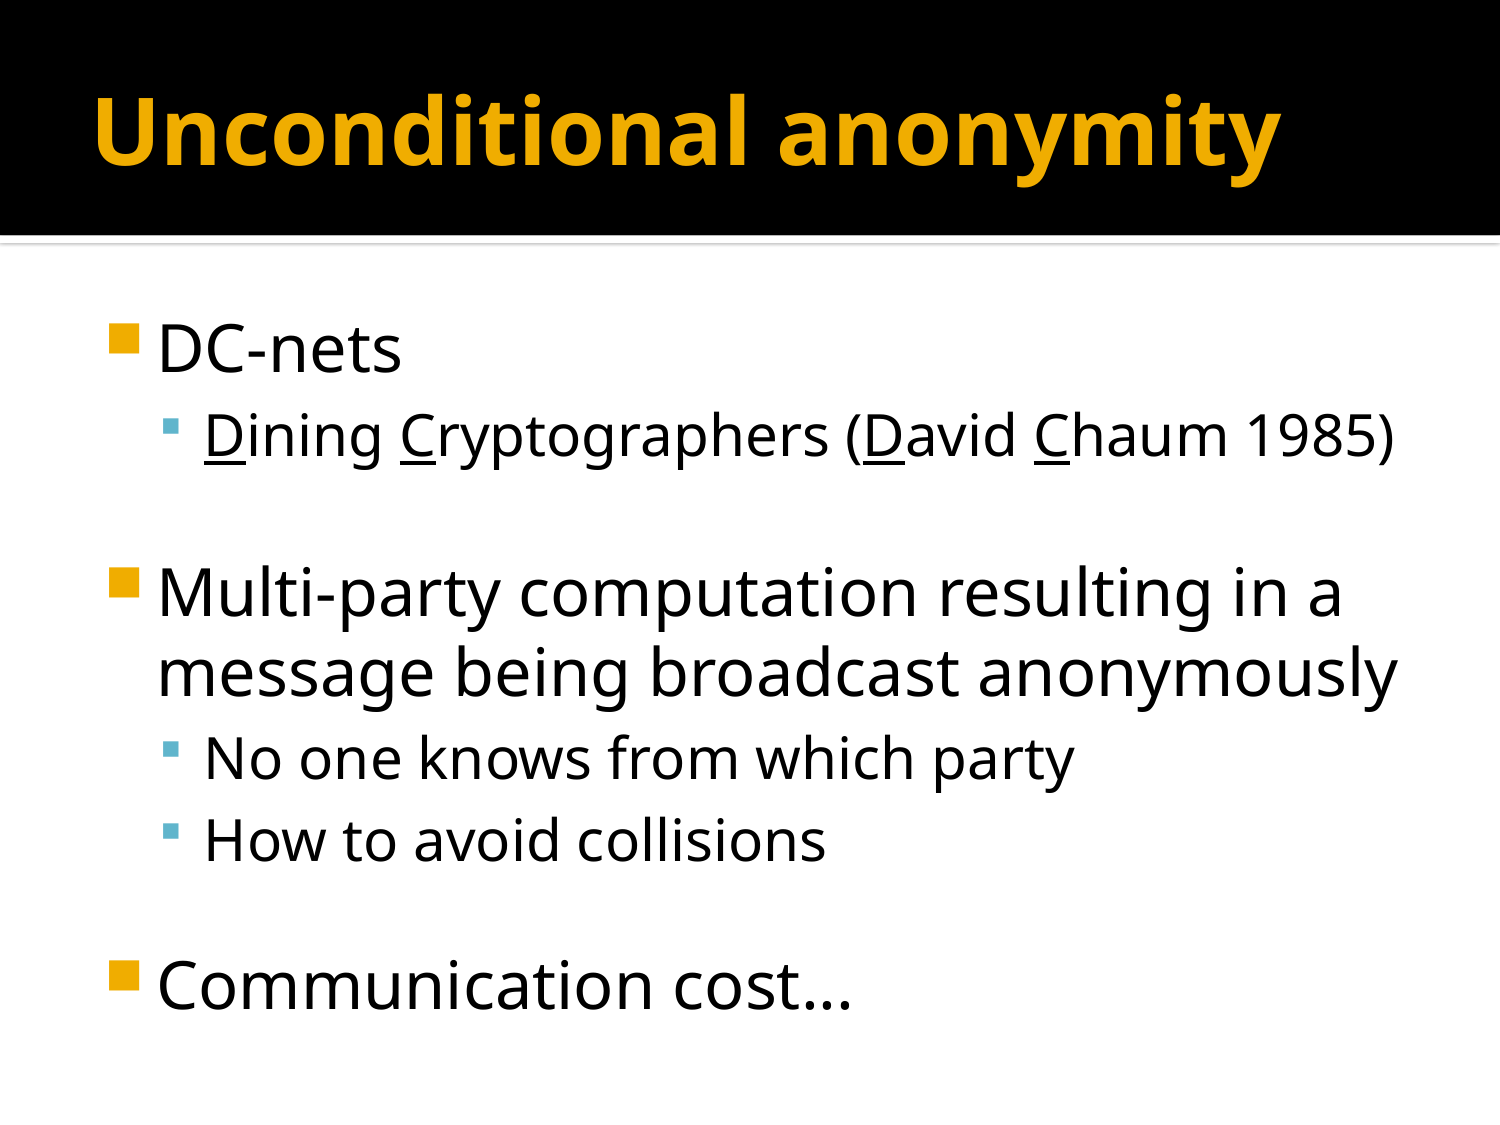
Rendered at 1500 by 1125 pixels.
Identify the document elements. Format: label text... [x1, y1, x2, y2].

list DC-nets Dining Cryptographers (David Chaum 1985) Multi-party computation resulting in a message being broadcast anonymously No one knows from which party How to avoid collisions Communication cost... [75, 291, 1425, 1050]
title Unconditional anonymity [75, 25, 1425, 231]
